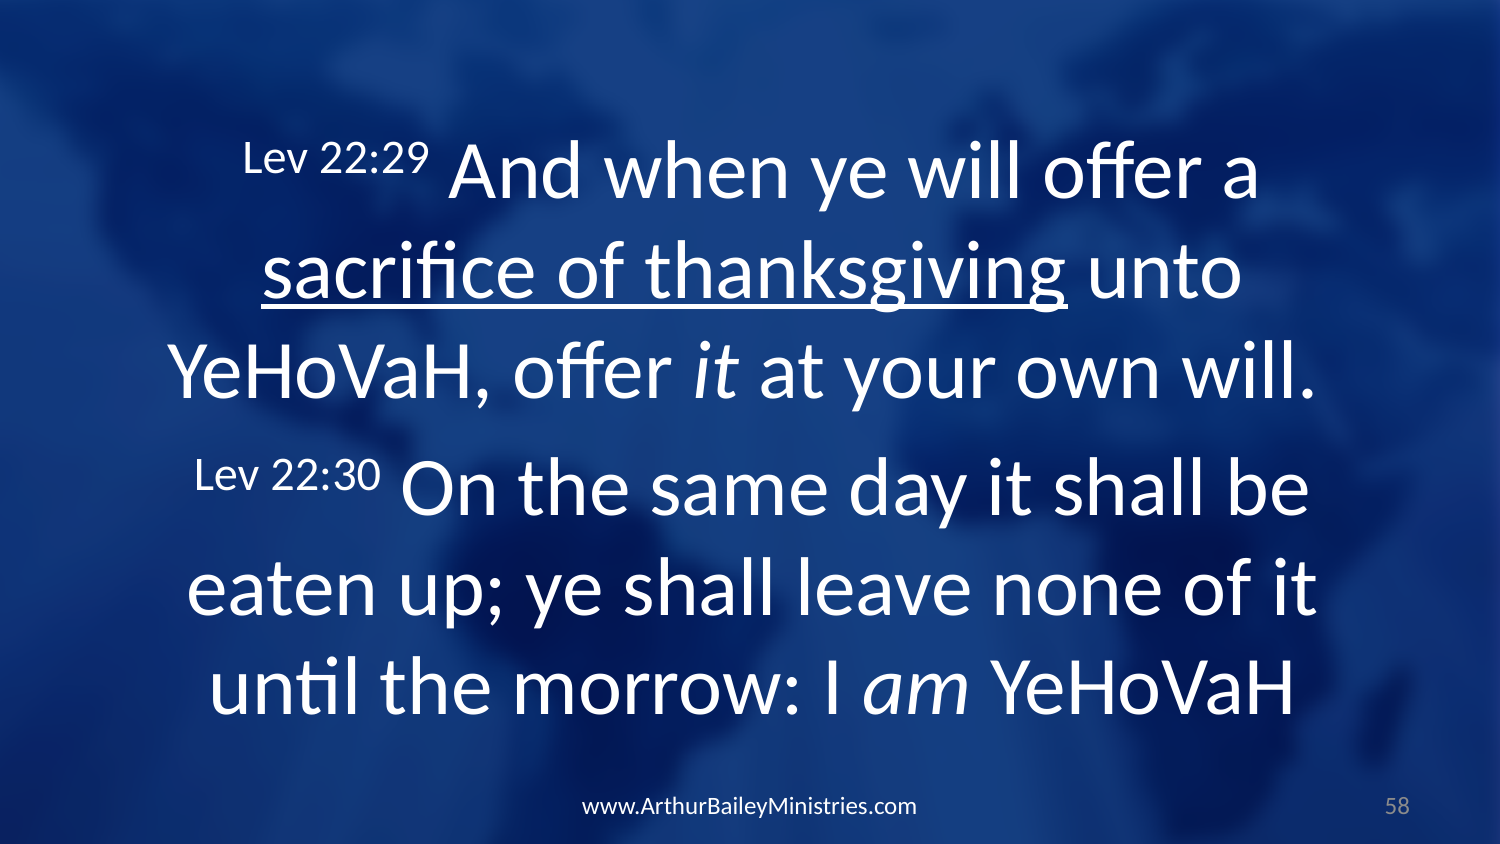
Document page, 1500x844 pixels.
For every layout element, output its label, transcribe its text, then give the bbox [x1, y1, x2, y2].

picture [0, 0, 1500, 844]
list Lev 22:29 And when ye will offer a sacrifice of thanksgiving unto YeHoVaH, offer it at your own will. Lev 22:30 On the same day it shall be eaten up; ye shall leave none of it until the morrow: I am YeHoVaH [151, 107, 1355, 741]
slide_number 58 [1074, 782, 1425, 827]
footer www.ArthurBaileyMinistries.com [512, 782, 988, 827]
